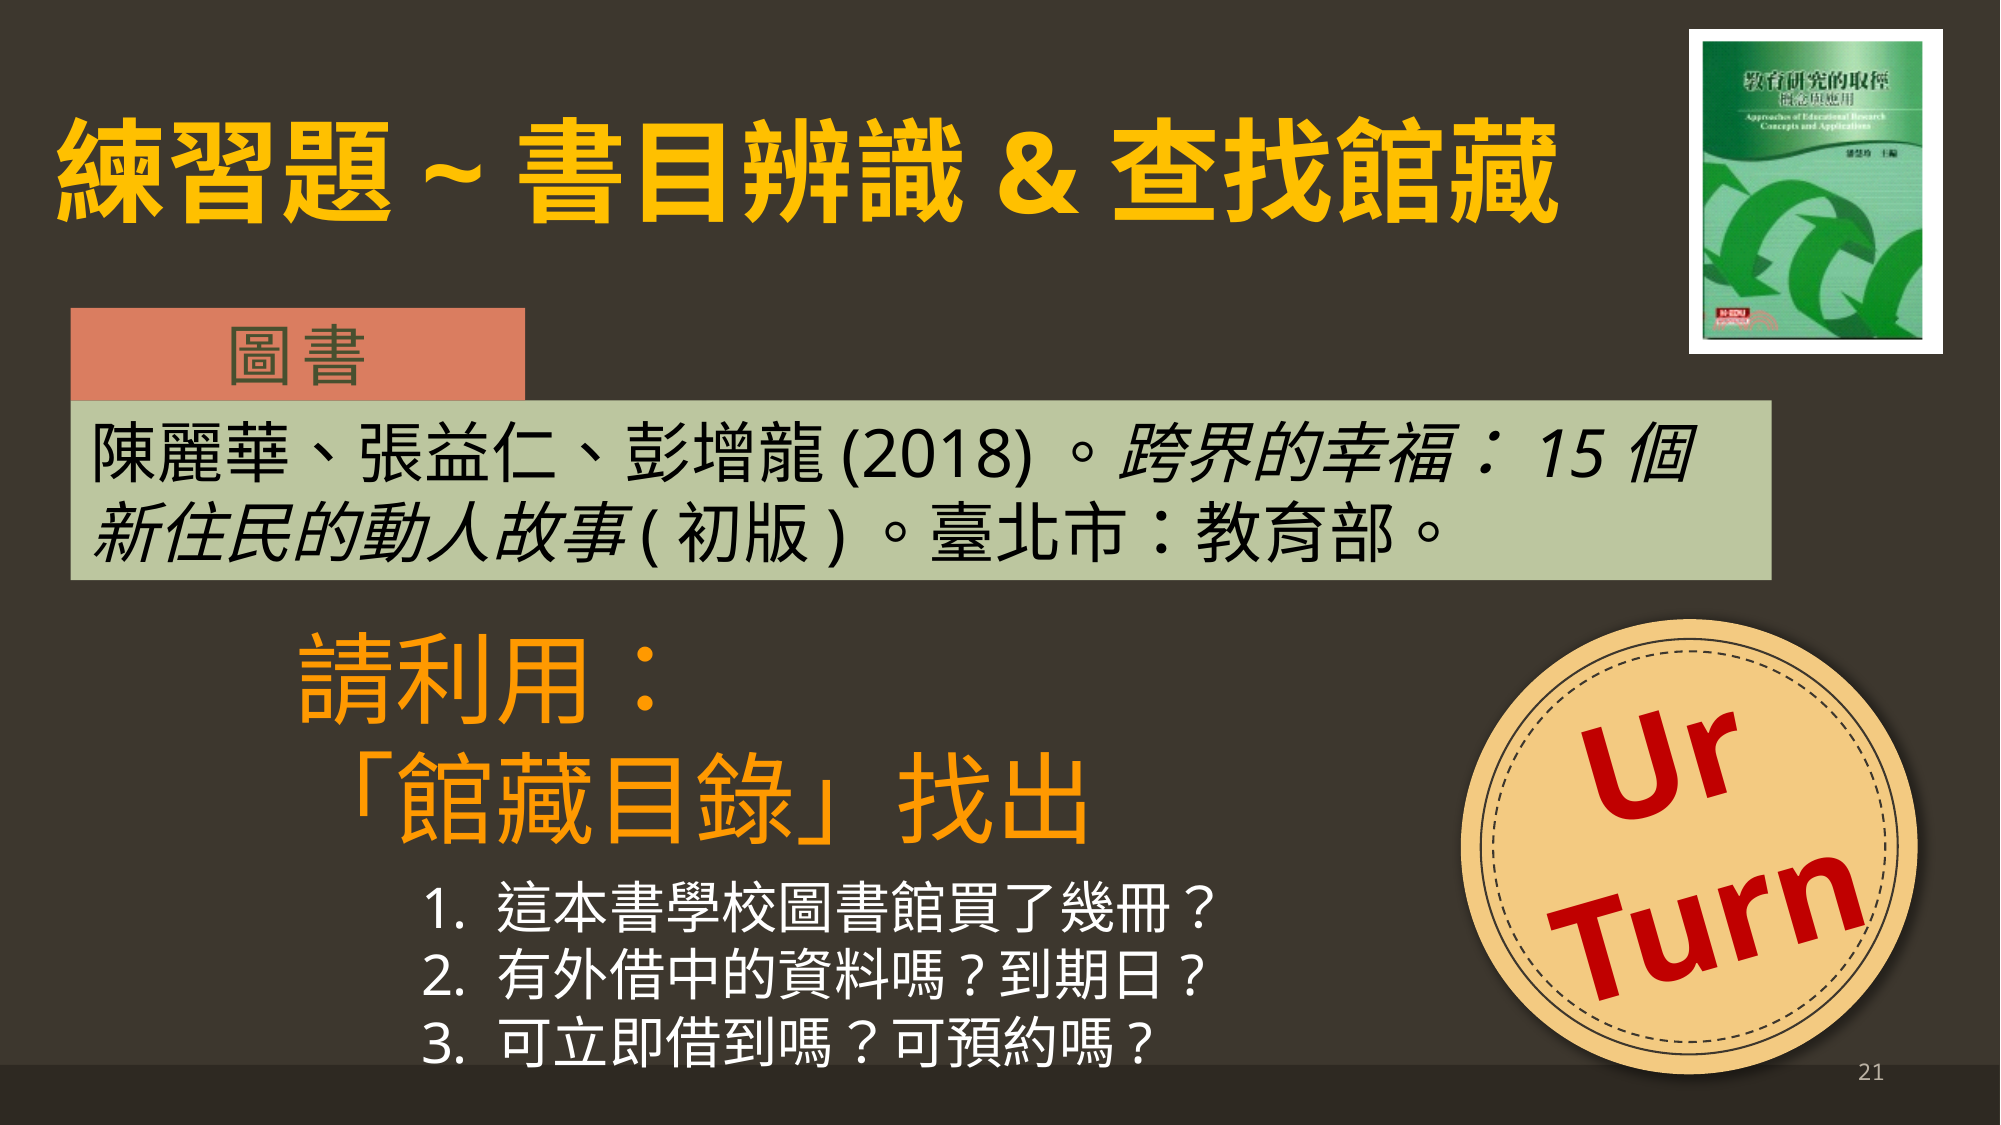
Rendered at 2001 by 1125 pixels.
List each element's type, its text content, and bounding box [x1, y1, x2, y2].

title 練習題~書目辨識&查找館藏 [39, 42, 1689, 246]
text_box 請利用： 「館藏目錄」找出 [274, 564, 1867, 909]
slide_number 21 [1433, 1042, 1900, 1103]
text_box 這本書學校圖書館買了幾冊？ 有外借中的資料嗎?到期日? 可立即借到嗎？可預約嗎? [401, 862, 1363, 1085]
text_box 陳麗華、張益仁、彭增龍(2018)。跨界的幸福：15個新住民的動人故事(初版)。臺北市：教育部。 [70, 400, 1772, 581]
picture [1689, 29, 1943, 354]
text_box 圖書 [70, 307, 526, 401]
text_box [1460, 619, 1918, 1075]
